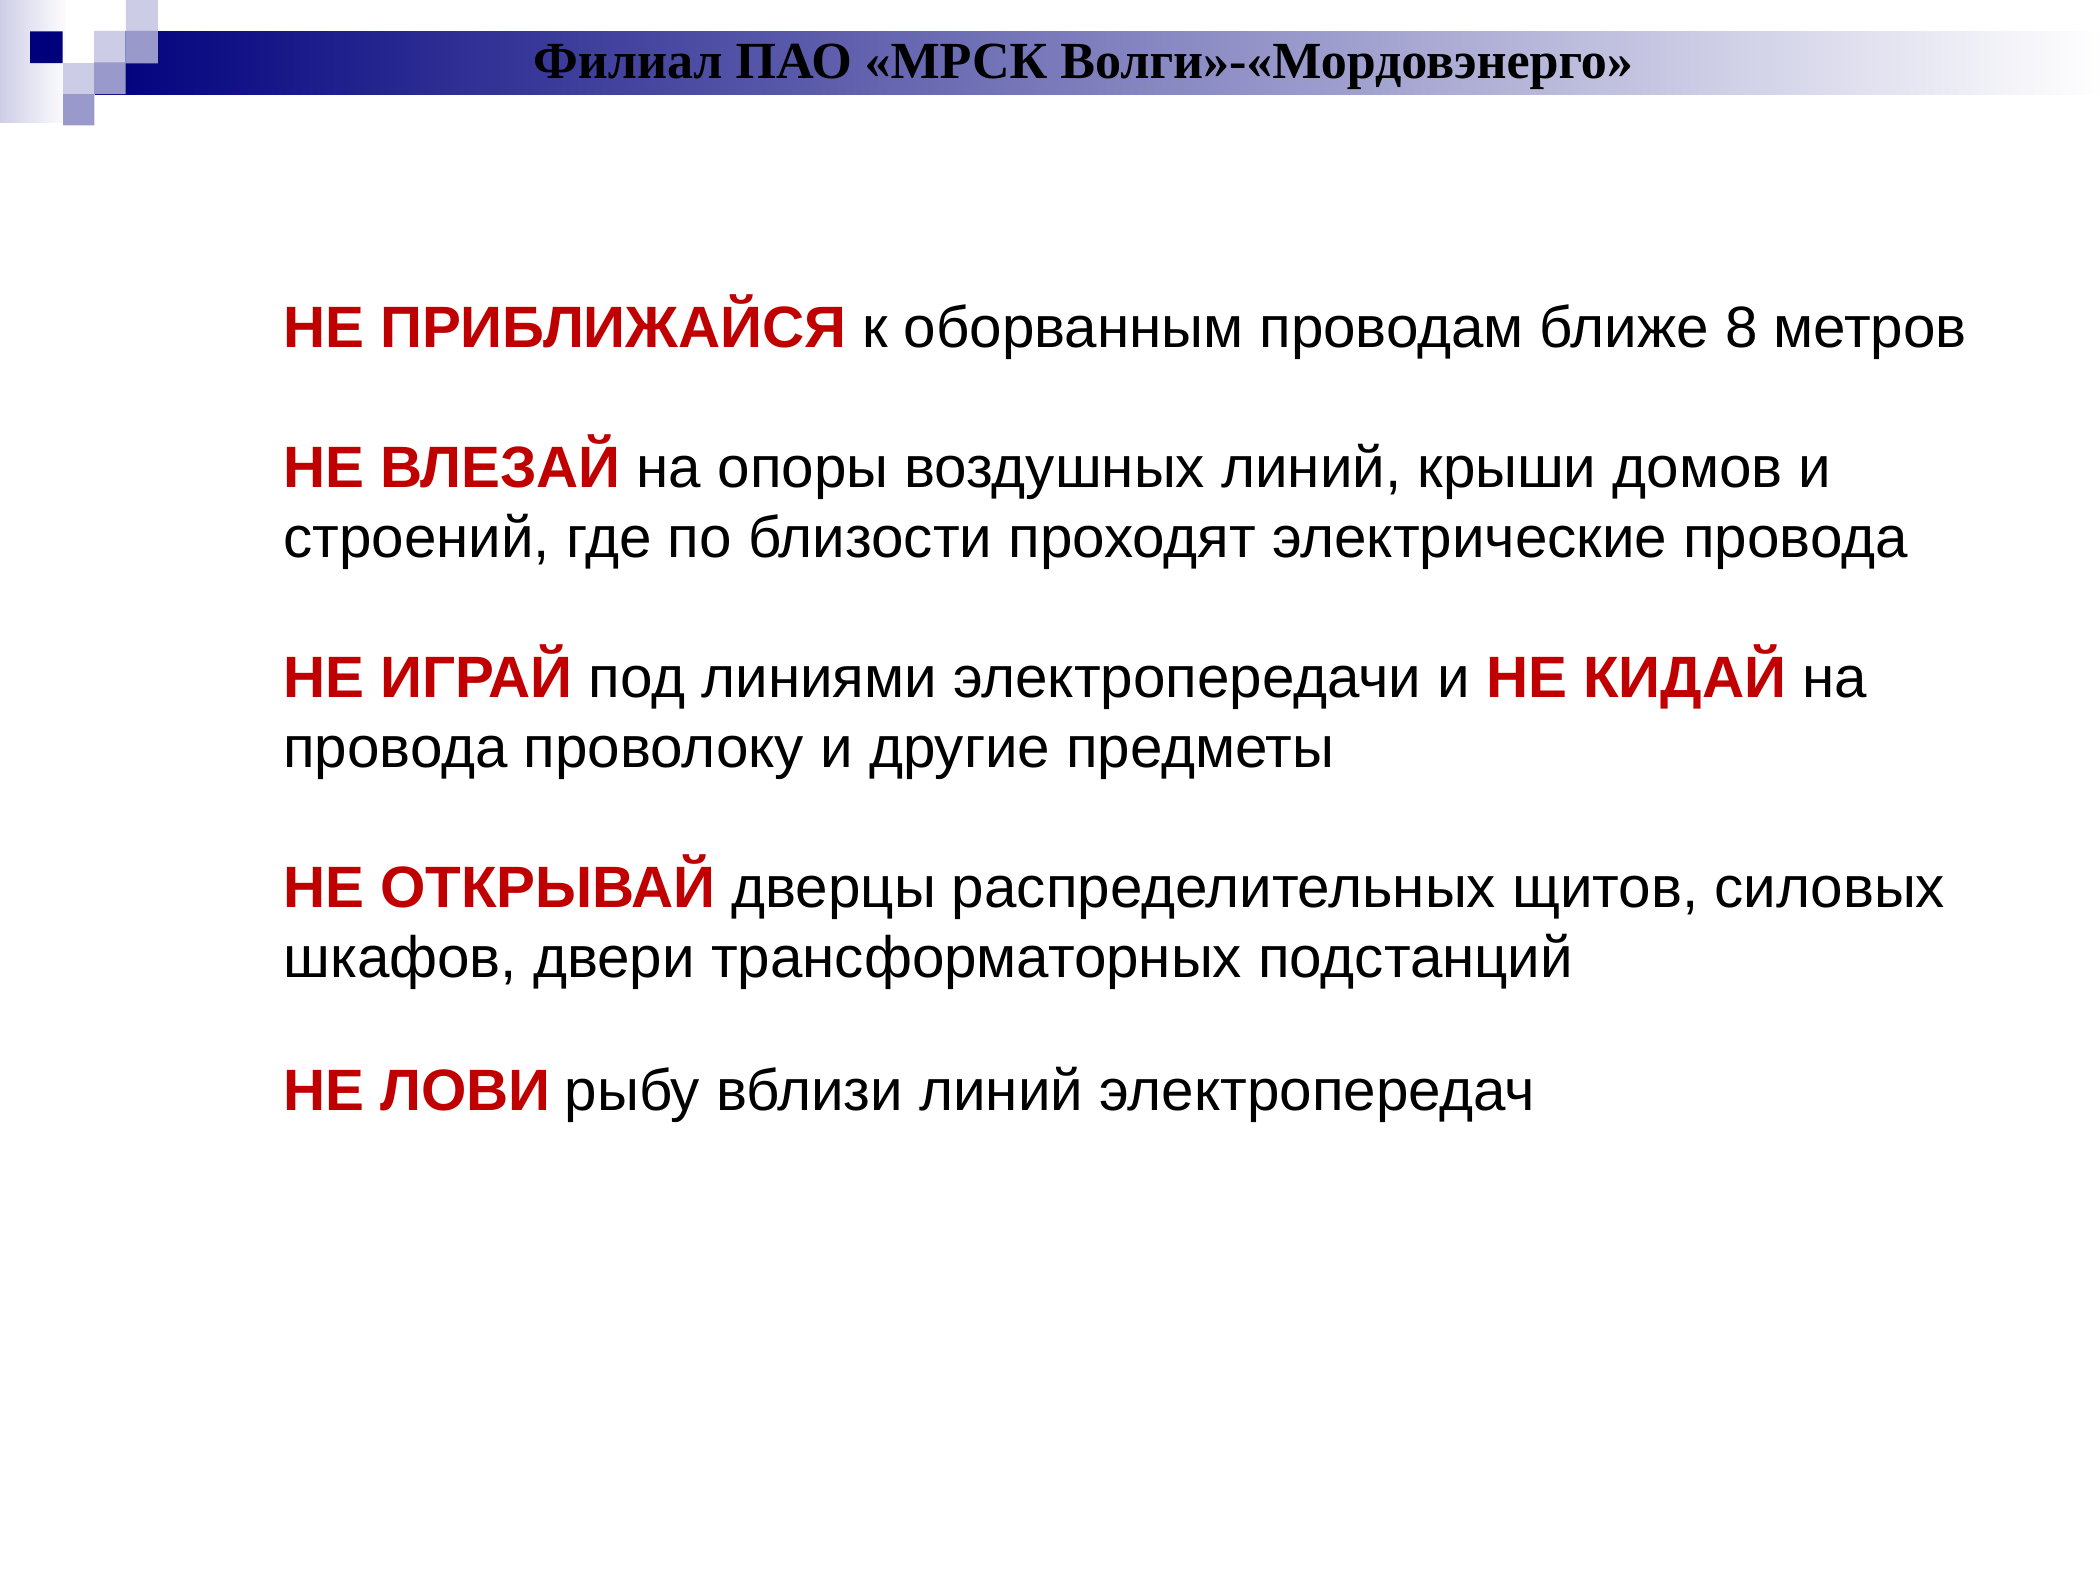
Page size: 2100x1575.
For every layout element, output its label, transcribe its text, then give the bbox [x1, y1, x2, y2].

text_box Филиал ПАО «МРСК Волги»-«Мордовэнерго» [512, 16, 1655, 100]
text_box НЕ ПРИБЛИЖАЙСЯ к оборванным проводам ближе 8 метров НЕ ВЛЕЗАЙ на опоры воздушных линий, крыши домов и строений, где по близости проходят электрические провода НЕ ИГРАЙ под линиями электропередачи и НЕ КИДАЙ на провода проволоку и другие предметы НЕ ОТКРЫВАЙ дверцы распределительных щитов, силовых шкафов, двери трансформаторных подстанций НЕ ЛОВИ рыбу вблизи линий электропередач [262, 278, 2018, 1133]
